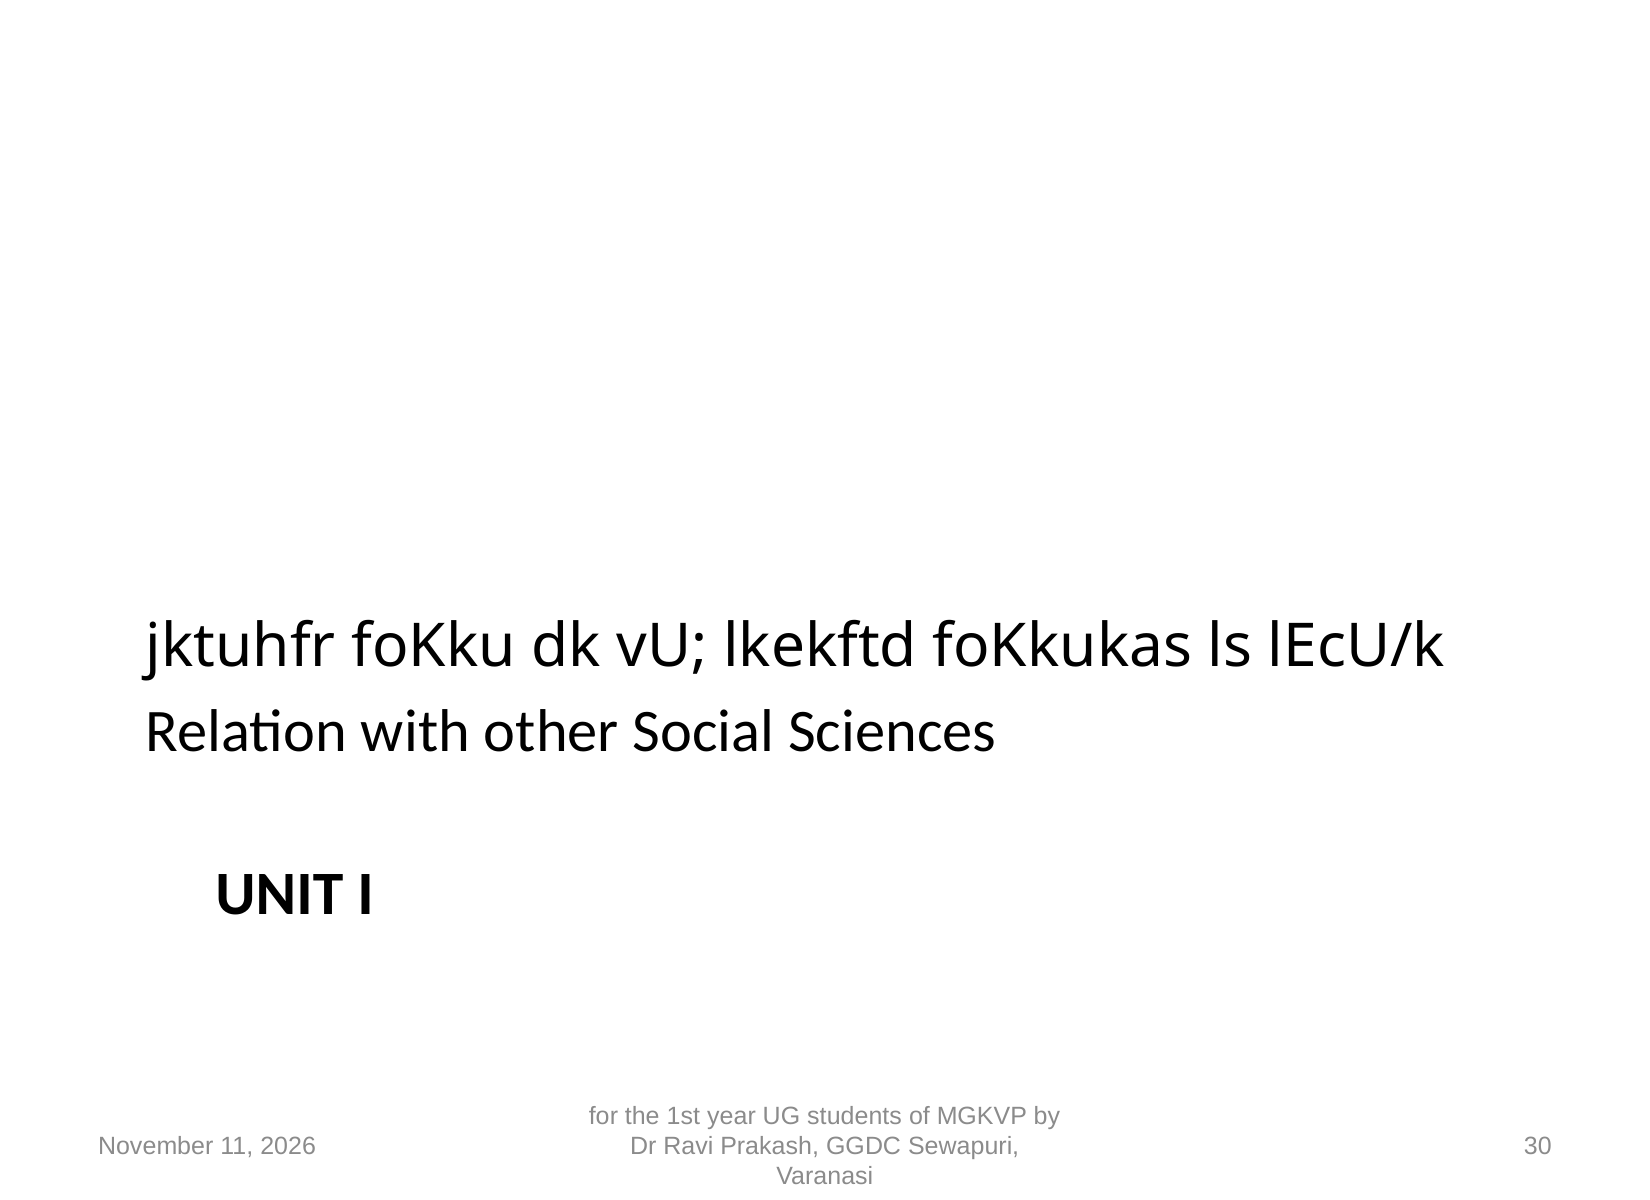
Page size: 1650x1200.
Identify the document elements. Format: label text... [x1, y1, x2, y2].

title Unit I [130, 772, 1534, 1010]
list jktuhfr foKku dk vU; lkekftd foKkukas ls lEcU/k Relation with other Social Sciences [130, 508, 1534, 772]
footer for the 1st year UG students of MGKVP by Dr Ravi Prakash, GGDC Sewapuri, Varanasi [563, 1112, 1087, 1177]
slide_number 30 [1182, 1112, 1568, 1177]
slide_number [82, 1112, 468, 1177]
